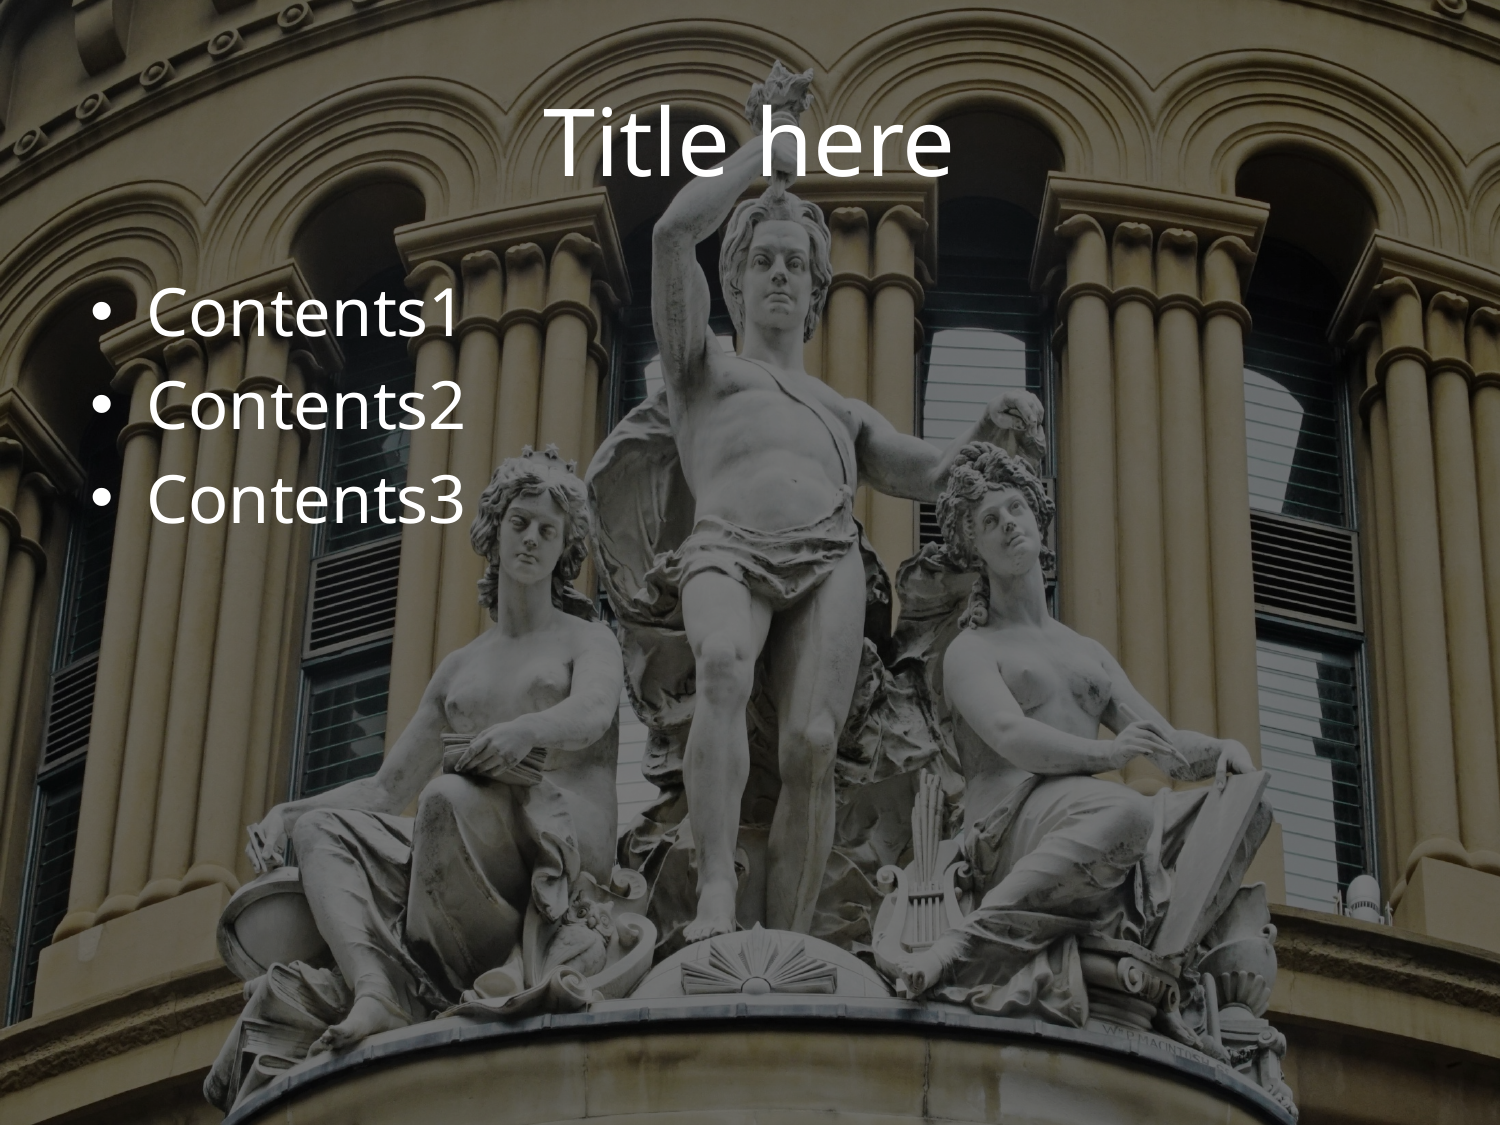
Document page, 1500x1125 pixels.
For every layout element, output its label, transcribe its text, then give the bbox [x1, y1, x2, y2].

text_box [0, 0, 1500, 1125]
list Contents1 Contents2 Contents3 [75, 262, 1425, 1005]
title Title here [75, 45, 1425, 233]
